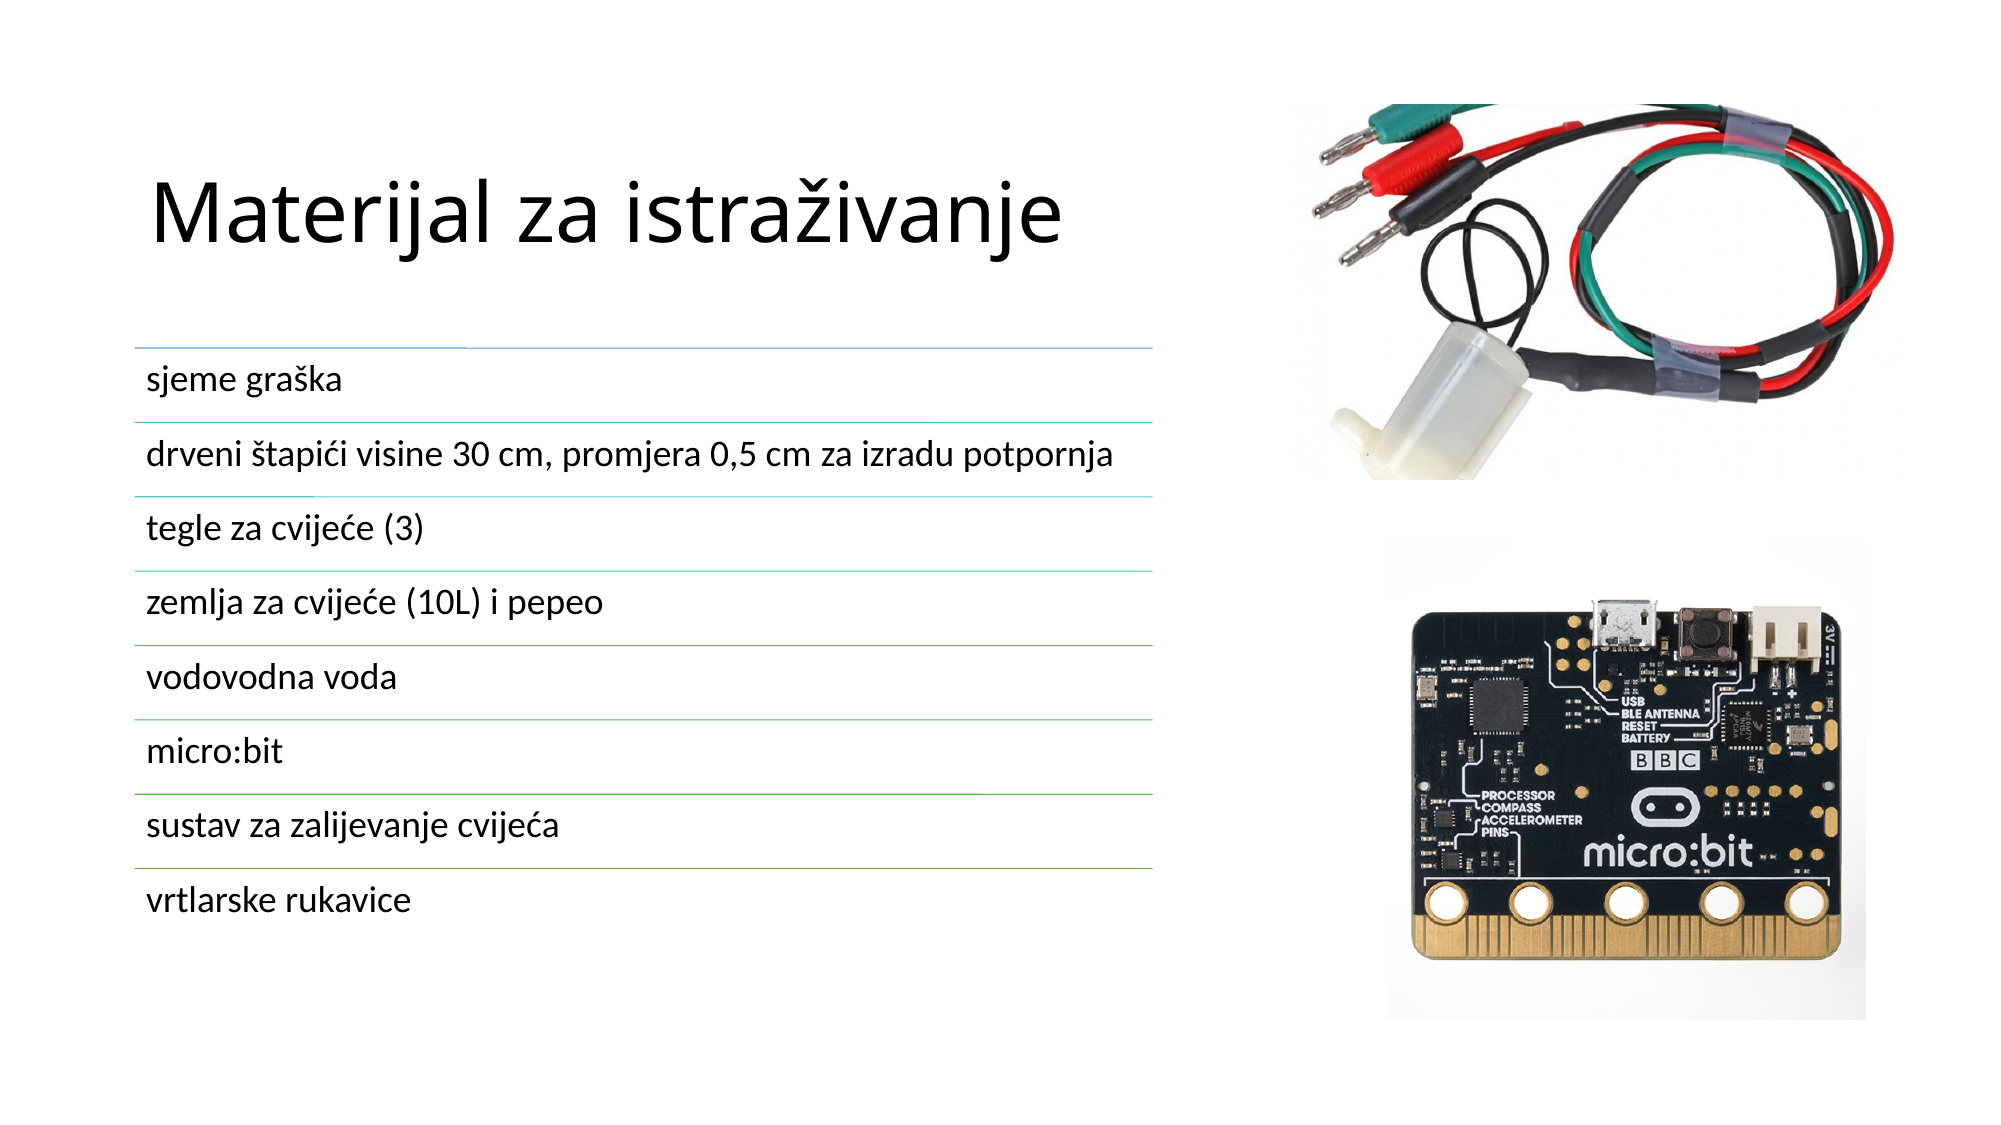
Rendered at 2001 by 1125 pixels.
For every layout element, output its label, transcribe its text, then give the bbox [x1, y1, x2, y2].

title Materijal za istraživanje [134, 105, 1153, 326]
picture [1386, 540, 1866, 1020]
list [134, 348, 1153, 944]
picture [1289, 104, 1918, 480]
